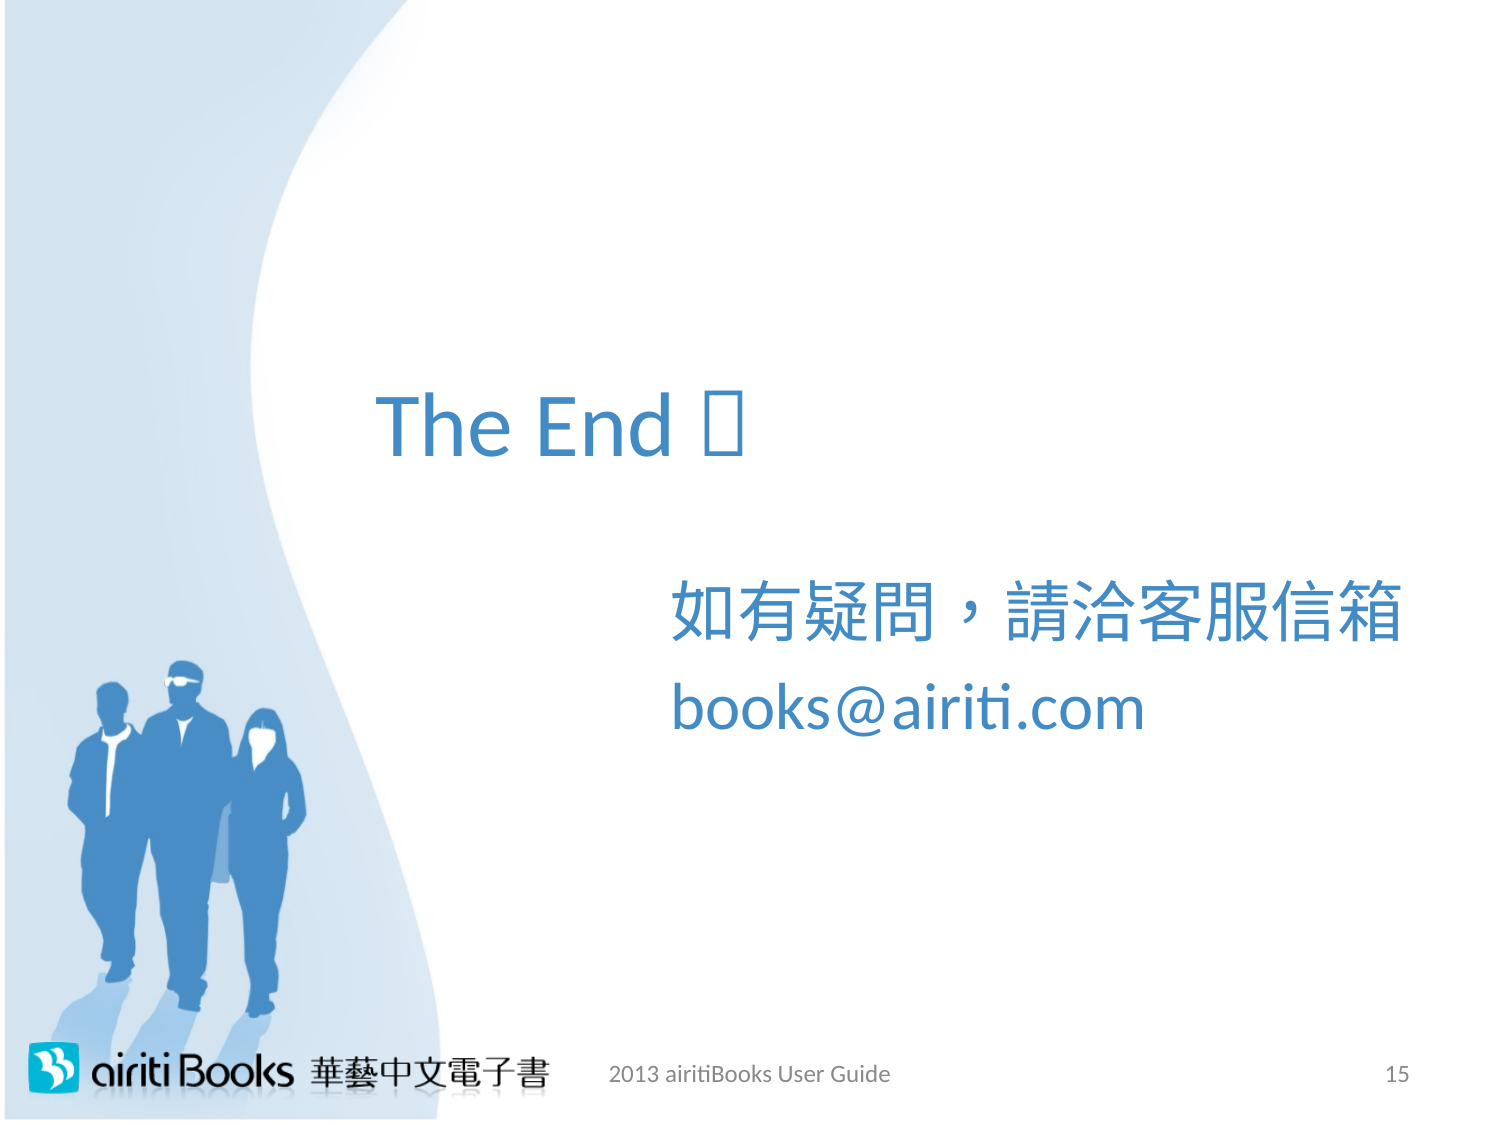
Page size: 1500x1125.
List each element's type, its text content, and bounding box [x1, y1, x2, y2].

slide_number 15 [1074, 1042, 1425, 1103]
list 如有疑問，請洽客服信箱 books@airiti.com [655, 562, 1426, 788]
picture [0, 0, 1500, 1125]
footer 2013 airitiBooks User Guide [512, 1042, 988, 1103]
title The End  [359, 326, 1434, 514]
